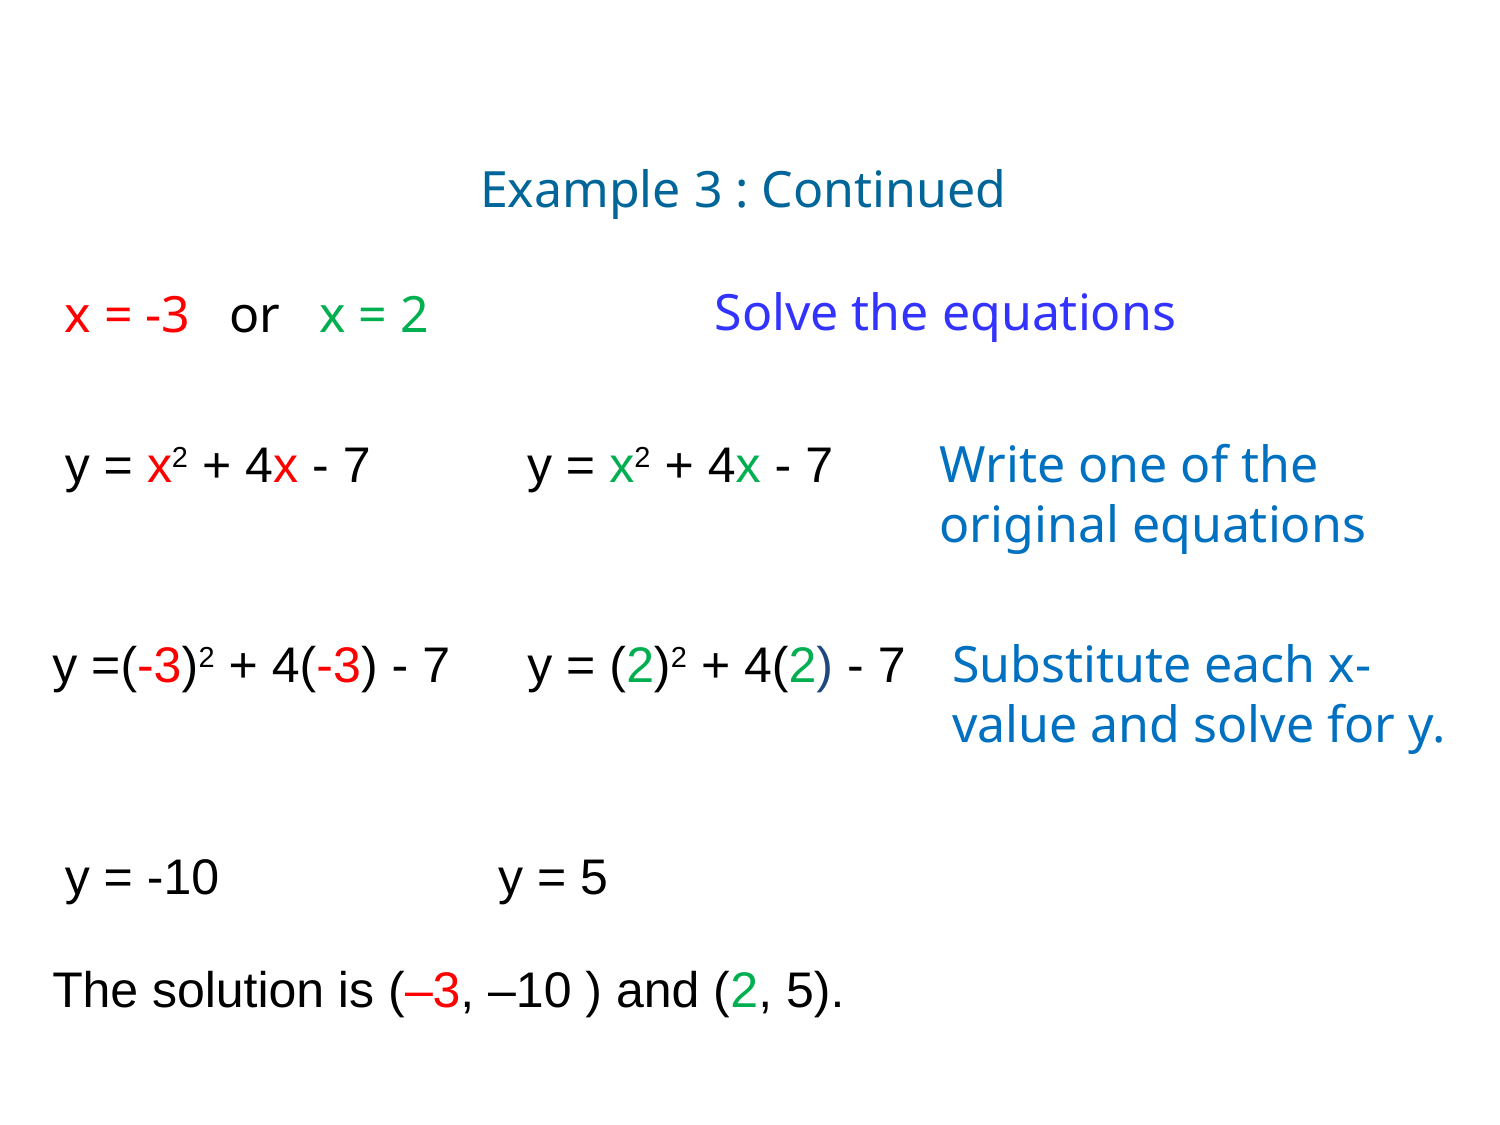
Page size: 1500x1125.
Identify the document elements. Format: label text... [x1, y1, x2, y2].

text_box Substitute each x-value and solve for y. [937, 624, 1463, 760]
text_box Example 3 : Continued [0, 150, 1488, 226]
text_box y = (2)2 + 4(2) - 7 [512, 624, 925, 700]
text_box y = x2 + 4x - 7 [49, 424, 413, 500]
text_box y = x2 + 4x - 7 [512, 424, 875, 500]
text_box y = -10 y = 5 [49, 837, 863, 913]
text_box x = -3 or x = 2 [49, 274, 563, 350]
text_box Solve the equations [699, 273, 1288, 349]
text_box The solution is (–3, –10 ) and (2, 5). [37, 949, 1263, 1025]
text_box Write one of the original equations [924, 424, 1450, 560]
text_box y =(-3)2 + 4(-3) - 7 [37, 624, 475, 700]
